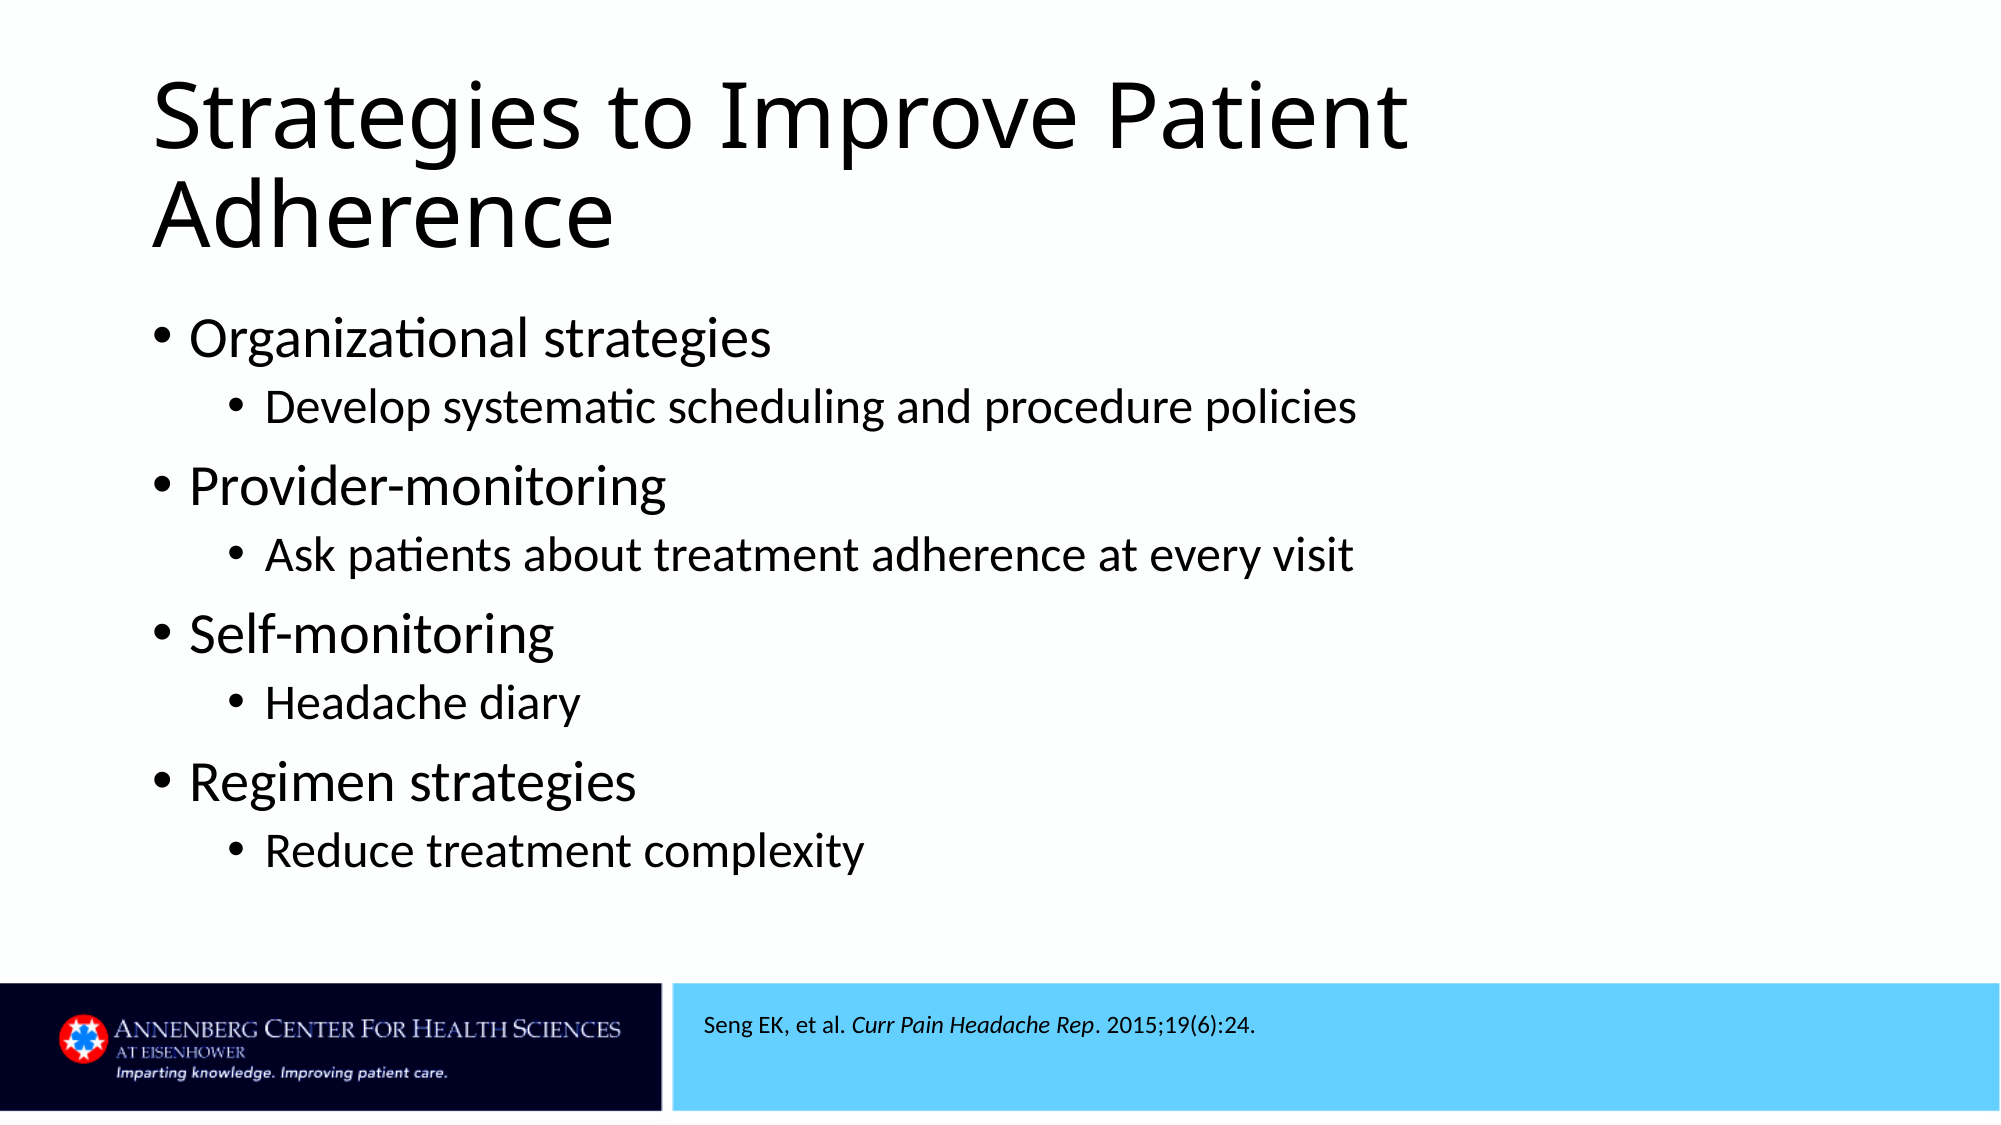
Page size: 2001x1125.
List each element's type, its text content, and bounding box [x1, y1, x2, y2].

list Organizational strategies Develop systematic scheduling and procedure policies Provider-monitoring Ask patients about treatment adherence at every visit Self-monitoring Headache diary Regimen strategies Reduce treatment complexity [137, 299, 1863, 1014]
picture [0, 0, 2001, 1125]
text_box Seng EK, et al. Curr Pain Headache Rep. 2015;19(6):24. [689, 1001, 1272, 1046]
title Strategies to Improve Patient Adherence [137, 59, 1863, 278]
